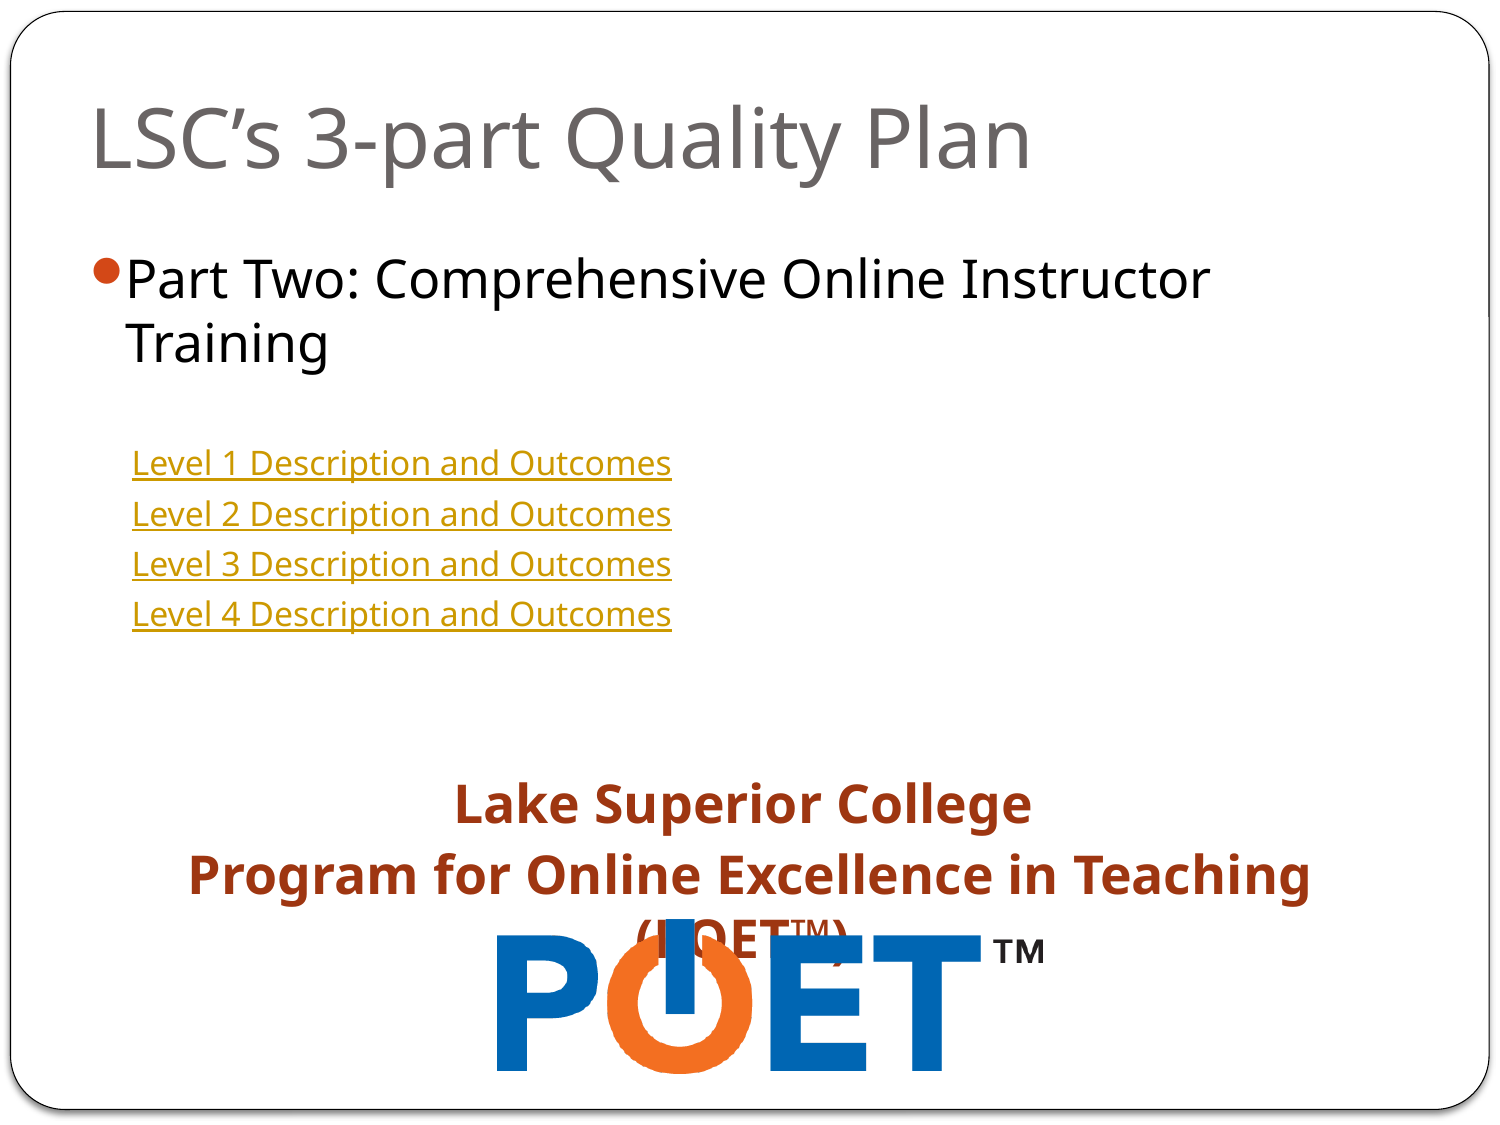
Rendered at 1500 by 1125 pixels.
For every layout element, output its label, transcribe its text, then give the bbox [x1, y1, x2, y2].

list Part Two: Comprehensive Online Instructor Training Level 1 Description and Outcomes Level 2 Description and Outcomes Level 3 Description and Outcomes Level 4 Description and Outcomes Lake Superior College Program for Online Excellence in Teaching (POET™). [75, 237, 1425, 988]
title LSC’s 3-part Quality Plan [75, 0, 1425, 200]
picture [487, 912, 1051, 1084]
